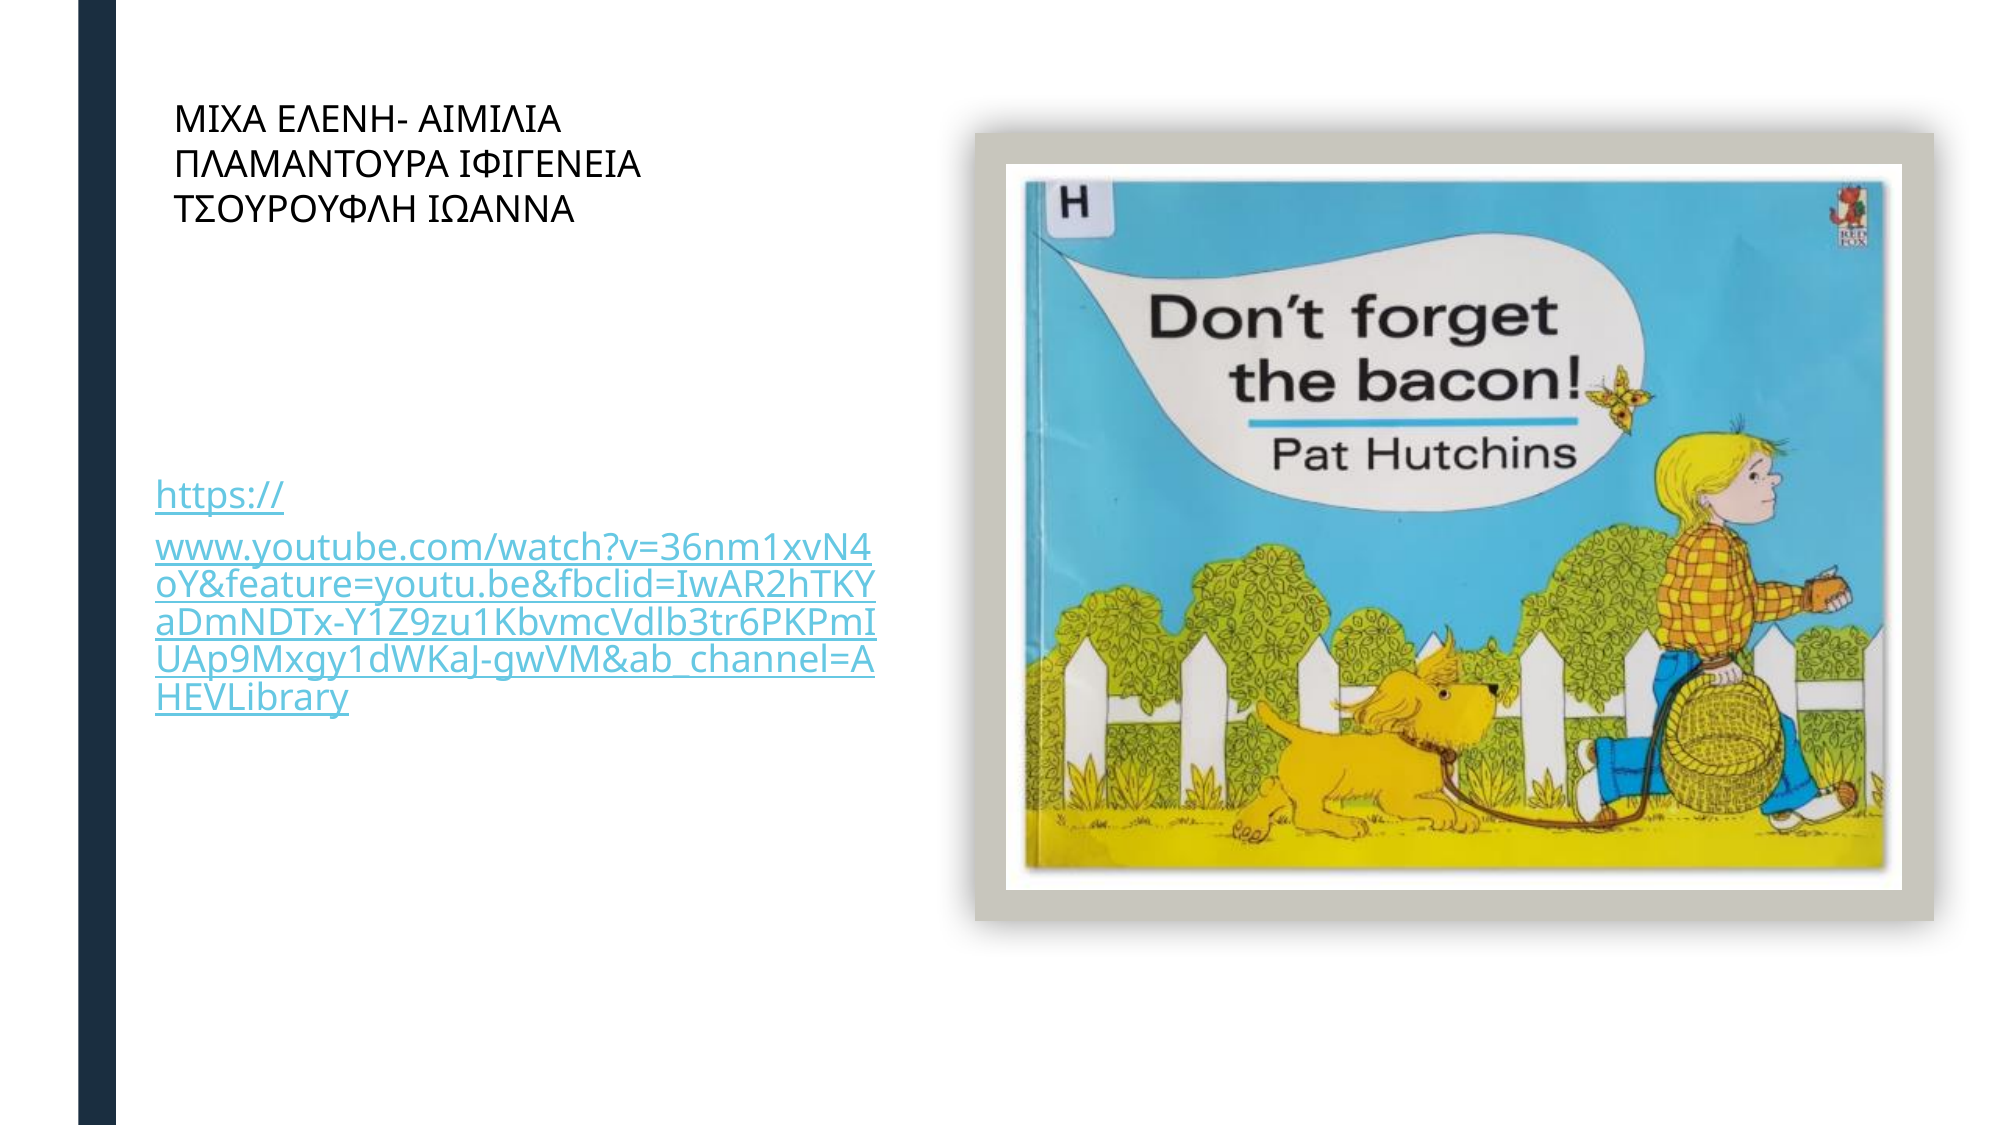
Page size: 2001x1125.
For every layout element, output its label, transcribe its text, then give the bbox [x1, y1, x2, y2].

picture [1005, 163, 1903, 890]
text_box https://www.youtube.com/watch?v=36nm1xvN4oY&feature=youtu.be&fbclid=IwAR2hTKYaDmNDTx-Y1Z9zu1KbvmcVdlb3tr6PKPmIUAp9Mxgy1dWKaJ-gwVM&ab_channel=AHEVLibrary [140, 463, 903, 626]
text_box ΜΙΧΑ ΕΛΕΝΗ- ΑΙΜΙΛΙΑ ΠΛΑΜΑΝΤΟΥΡΑ ΙΦΙΓΕΝΕΙΑ ΤΣΟΥΡΟΥΦΛΗ ΙΩΑΝΝΑ [158, 88, 1159, 238]
